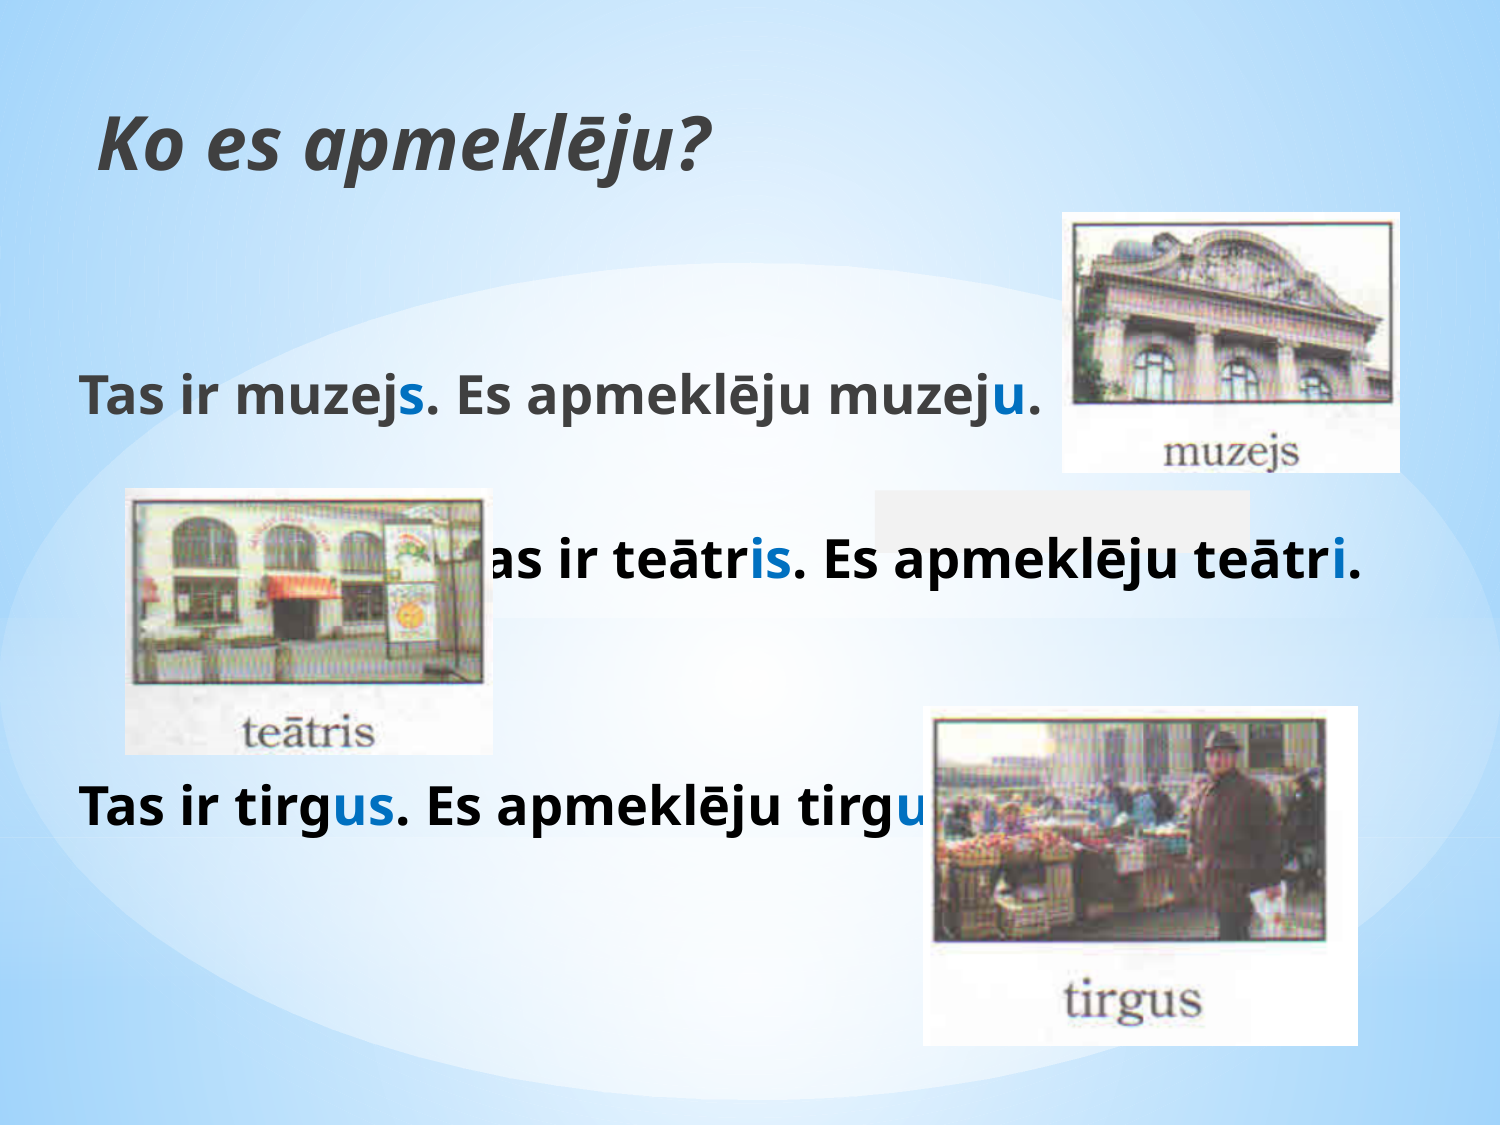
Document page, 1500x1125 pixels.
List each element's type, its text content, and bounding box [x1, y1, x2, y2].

list Tas ir muzejs. Es apmeklēju muzeju. Tas ir teātris. Es apmeklēju teātri. Tas ir tirgus. Es apmeklēju tirgu. [56, 352, 1444, 1070]
text_box Ko es apmeklēju? [0, 88, 813, 238]
picture [1062, 212, 1401, 473]
picture [124, 488, 493, 756]
picture [923, 705, 1358, 1047]
